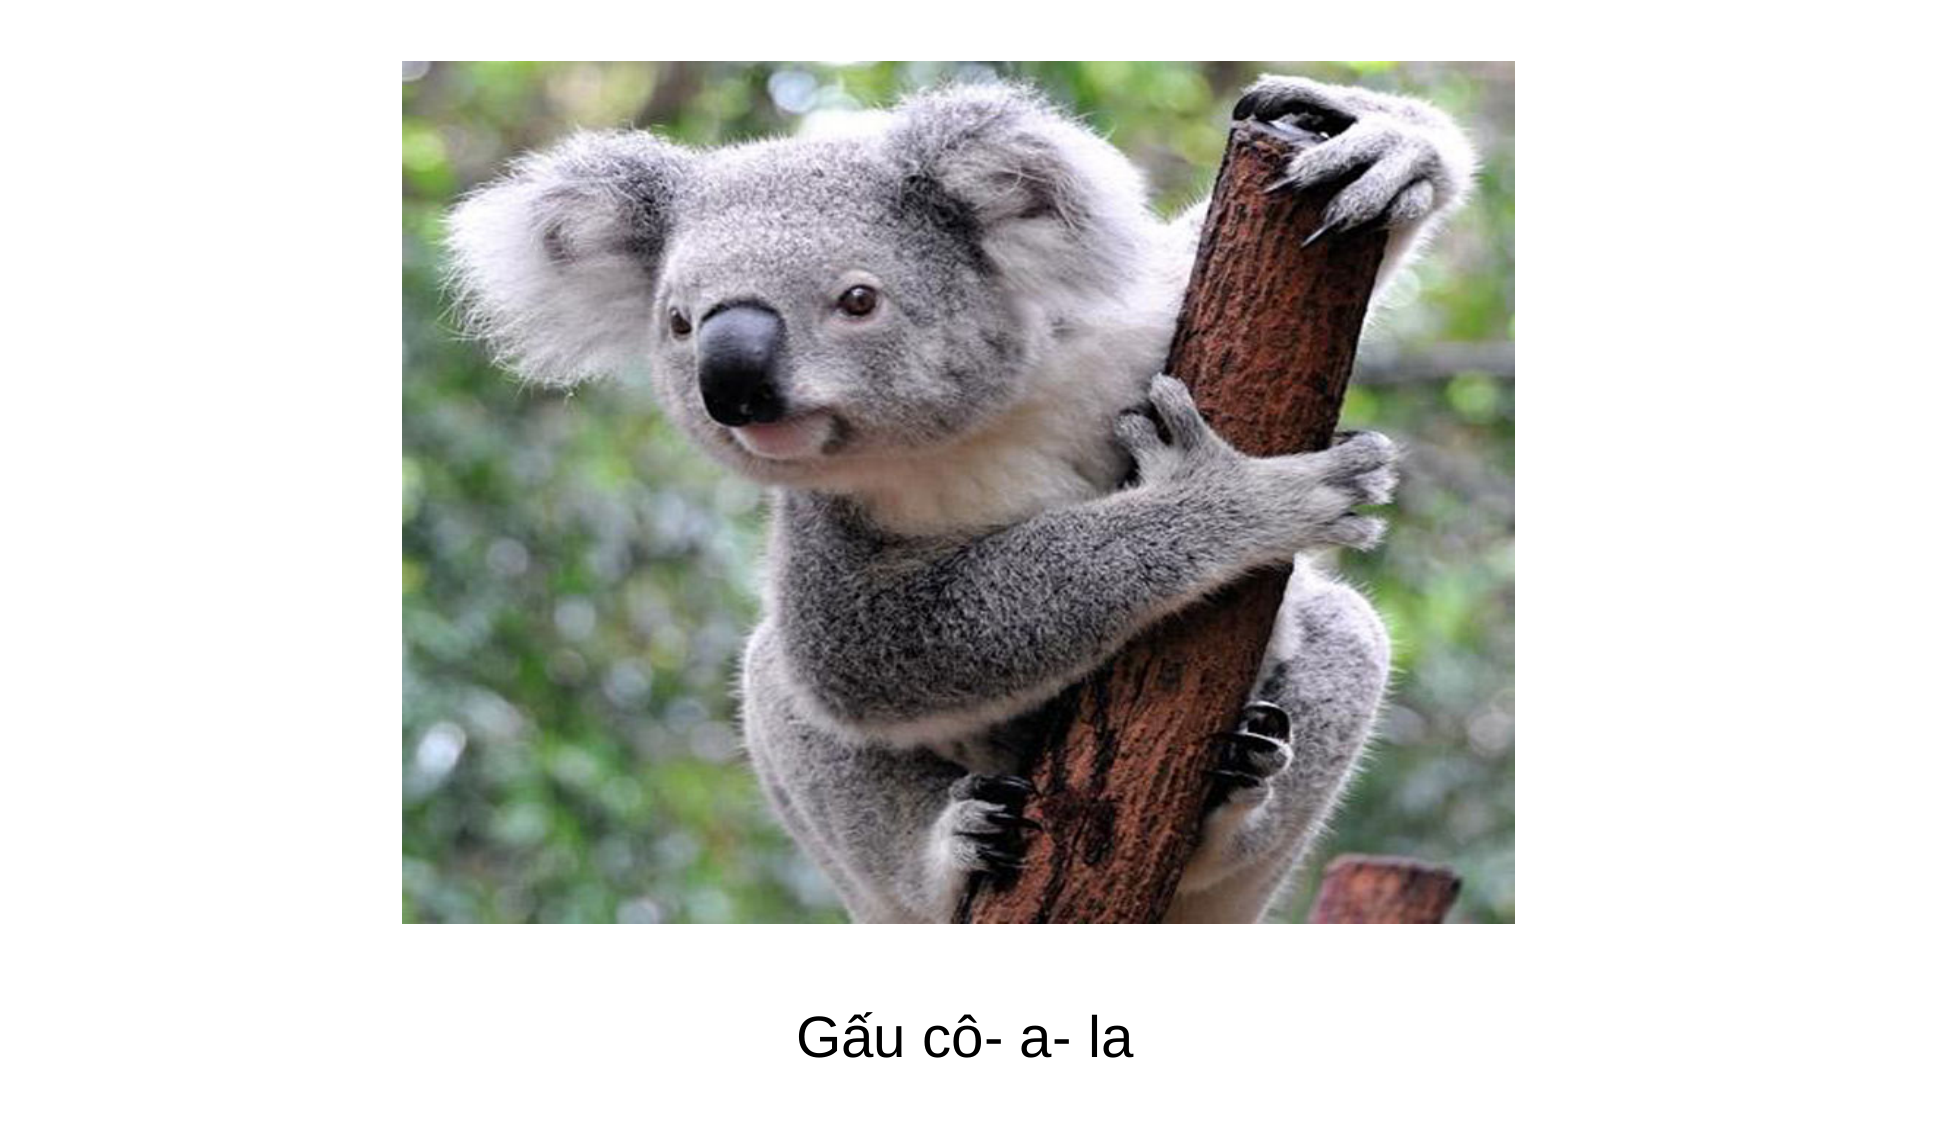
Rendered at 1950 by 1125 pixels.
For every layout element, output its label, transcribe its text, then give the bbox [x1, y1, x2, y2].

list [402, 61, 1515, 924]
text_box Gấu cô- a- la [522, 991, 1408, 1077]
